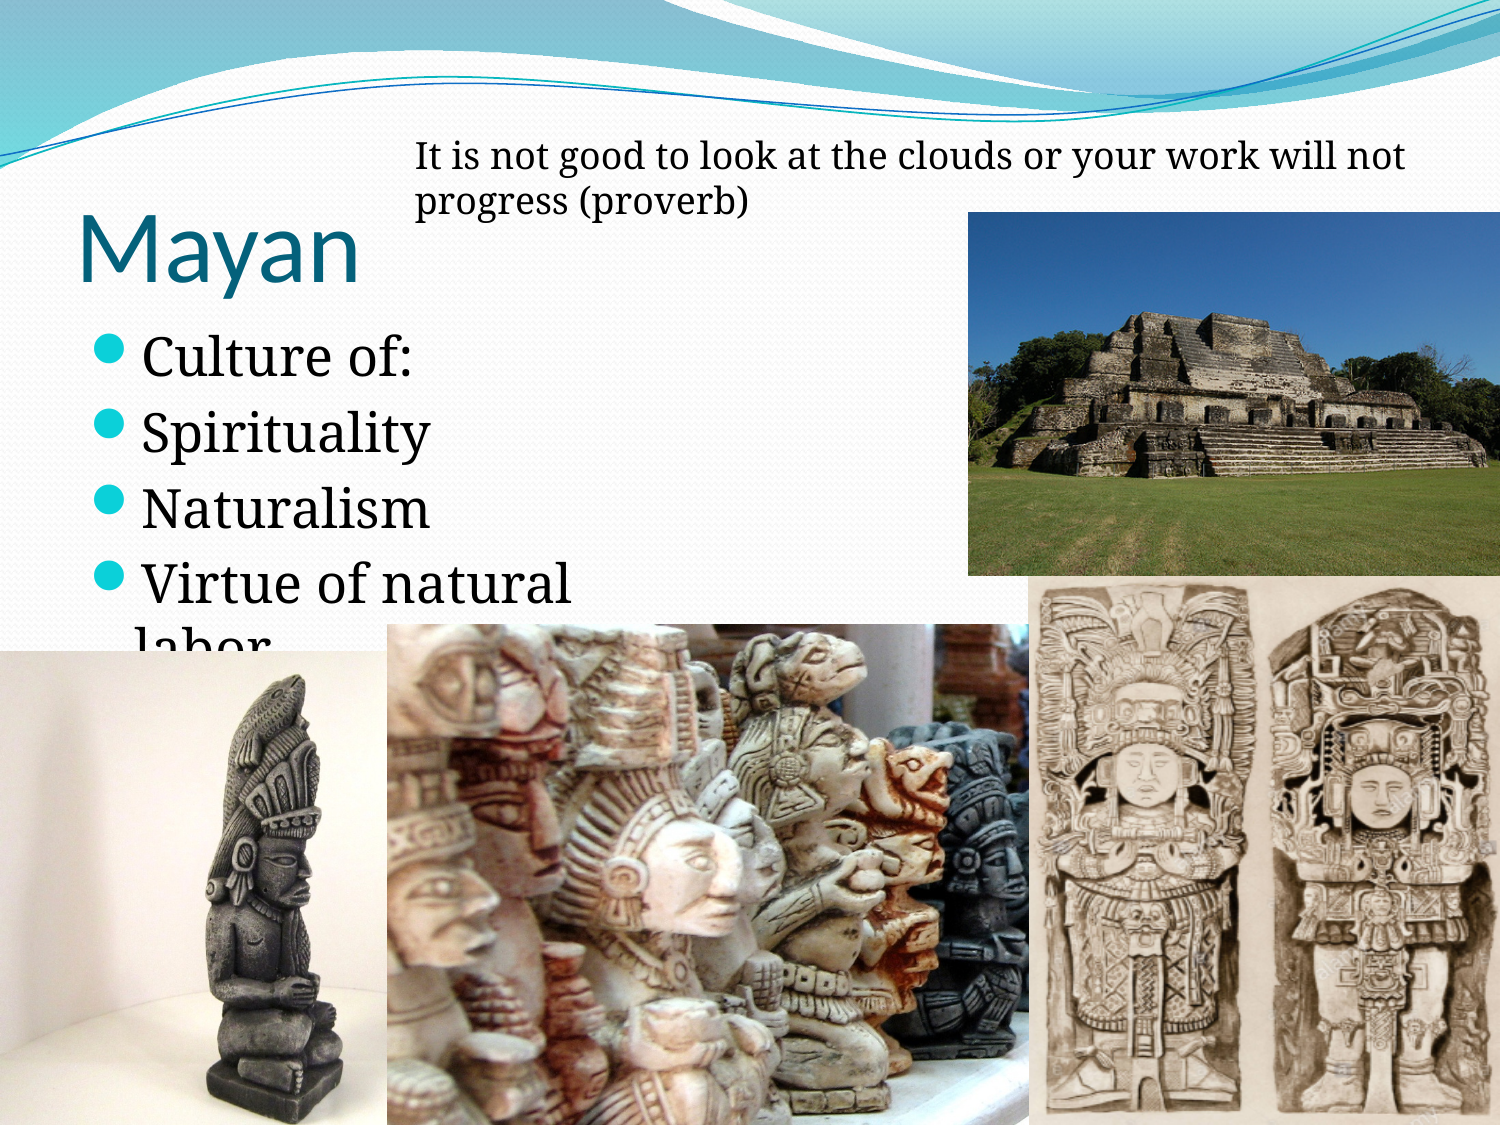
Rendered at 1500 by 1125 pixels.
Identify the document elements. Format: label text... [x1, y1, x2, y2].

picture [0, 651, 382, 1125]
picture [968, 212, 1500, 577]
title Mayan [75, 115, 1425, 303]
picture [387, 584, 1500, 1125]
text_box It is not good to look at the clouds or your work will not progress (proverb) [399, 124, 1500, 230]
list Culture of: Spirituality Naturalism Virtue of natural labor [75, 314, 738, 650]
